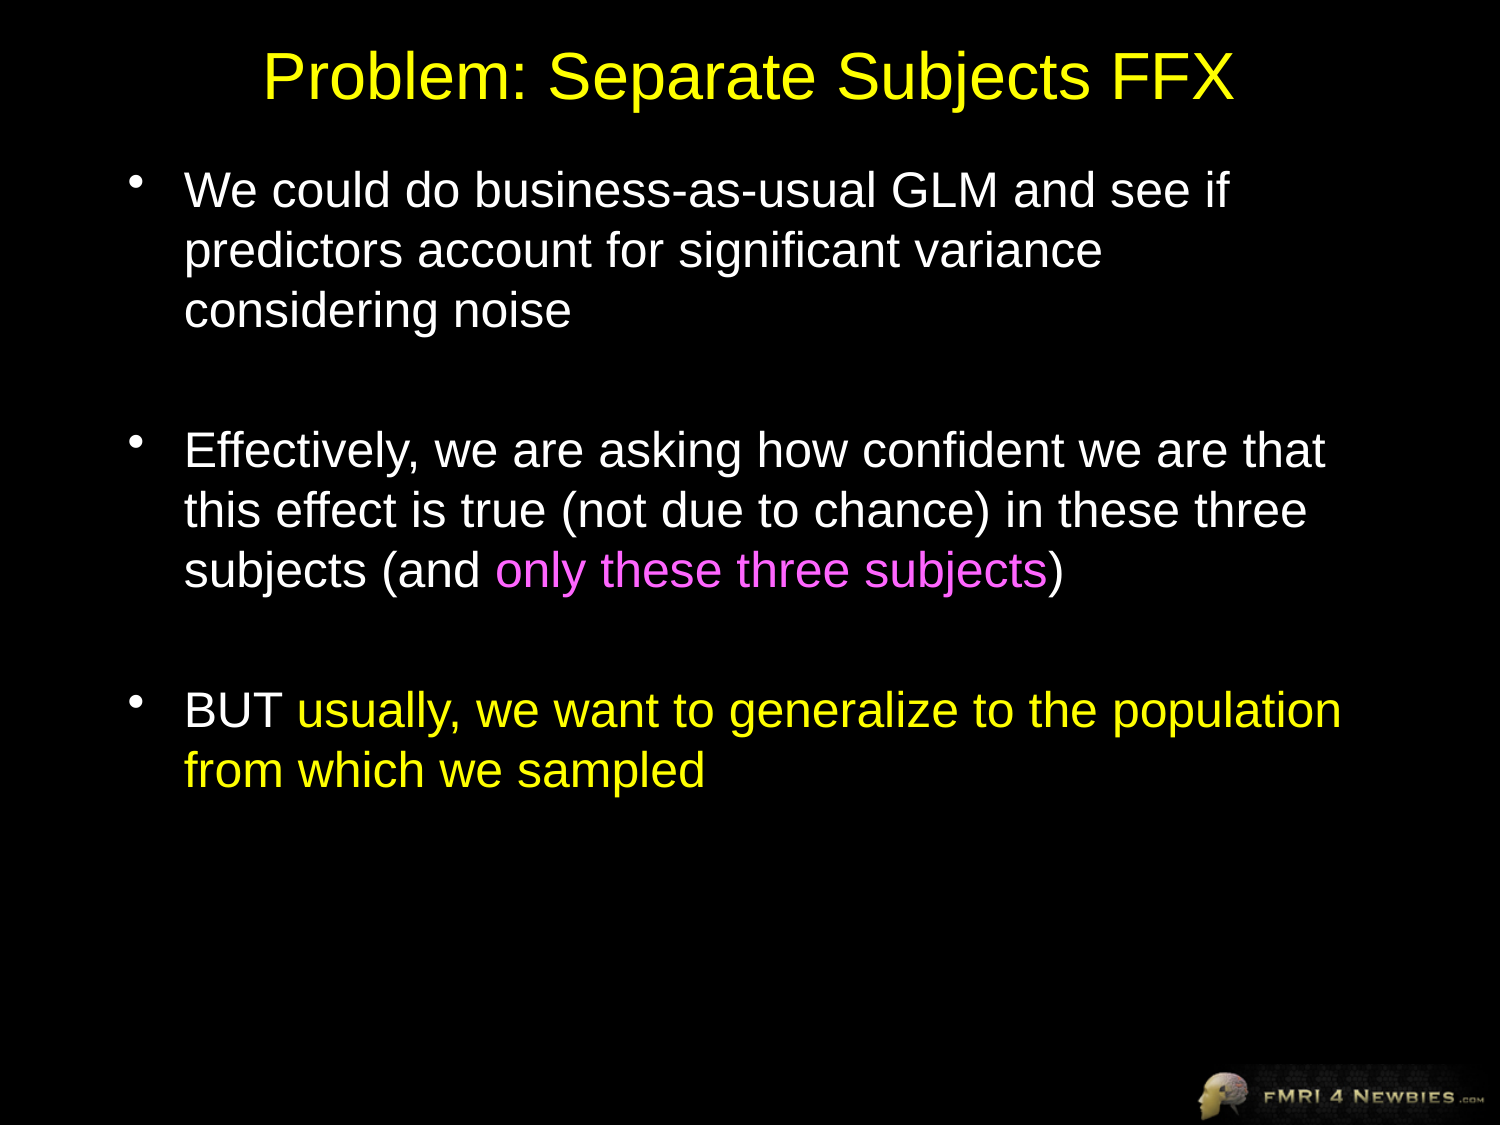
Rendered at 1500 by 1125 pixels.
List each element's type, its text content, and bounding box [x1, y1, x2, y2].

picture [1180, 1064, 1500, 1125]
title Problem: Separate Subjects FFX [112, 24, 1388, 121]
list We could do business-as-usual GLM and see if predictors account for significant variance considering noise Effectively, we are asking how confident we are that this effect is true (not due to chance) in these three subjects (and only these three subjects) BUT usually, we want to generalize to the population from which we sampled [112, 149, 1388, 1000]
